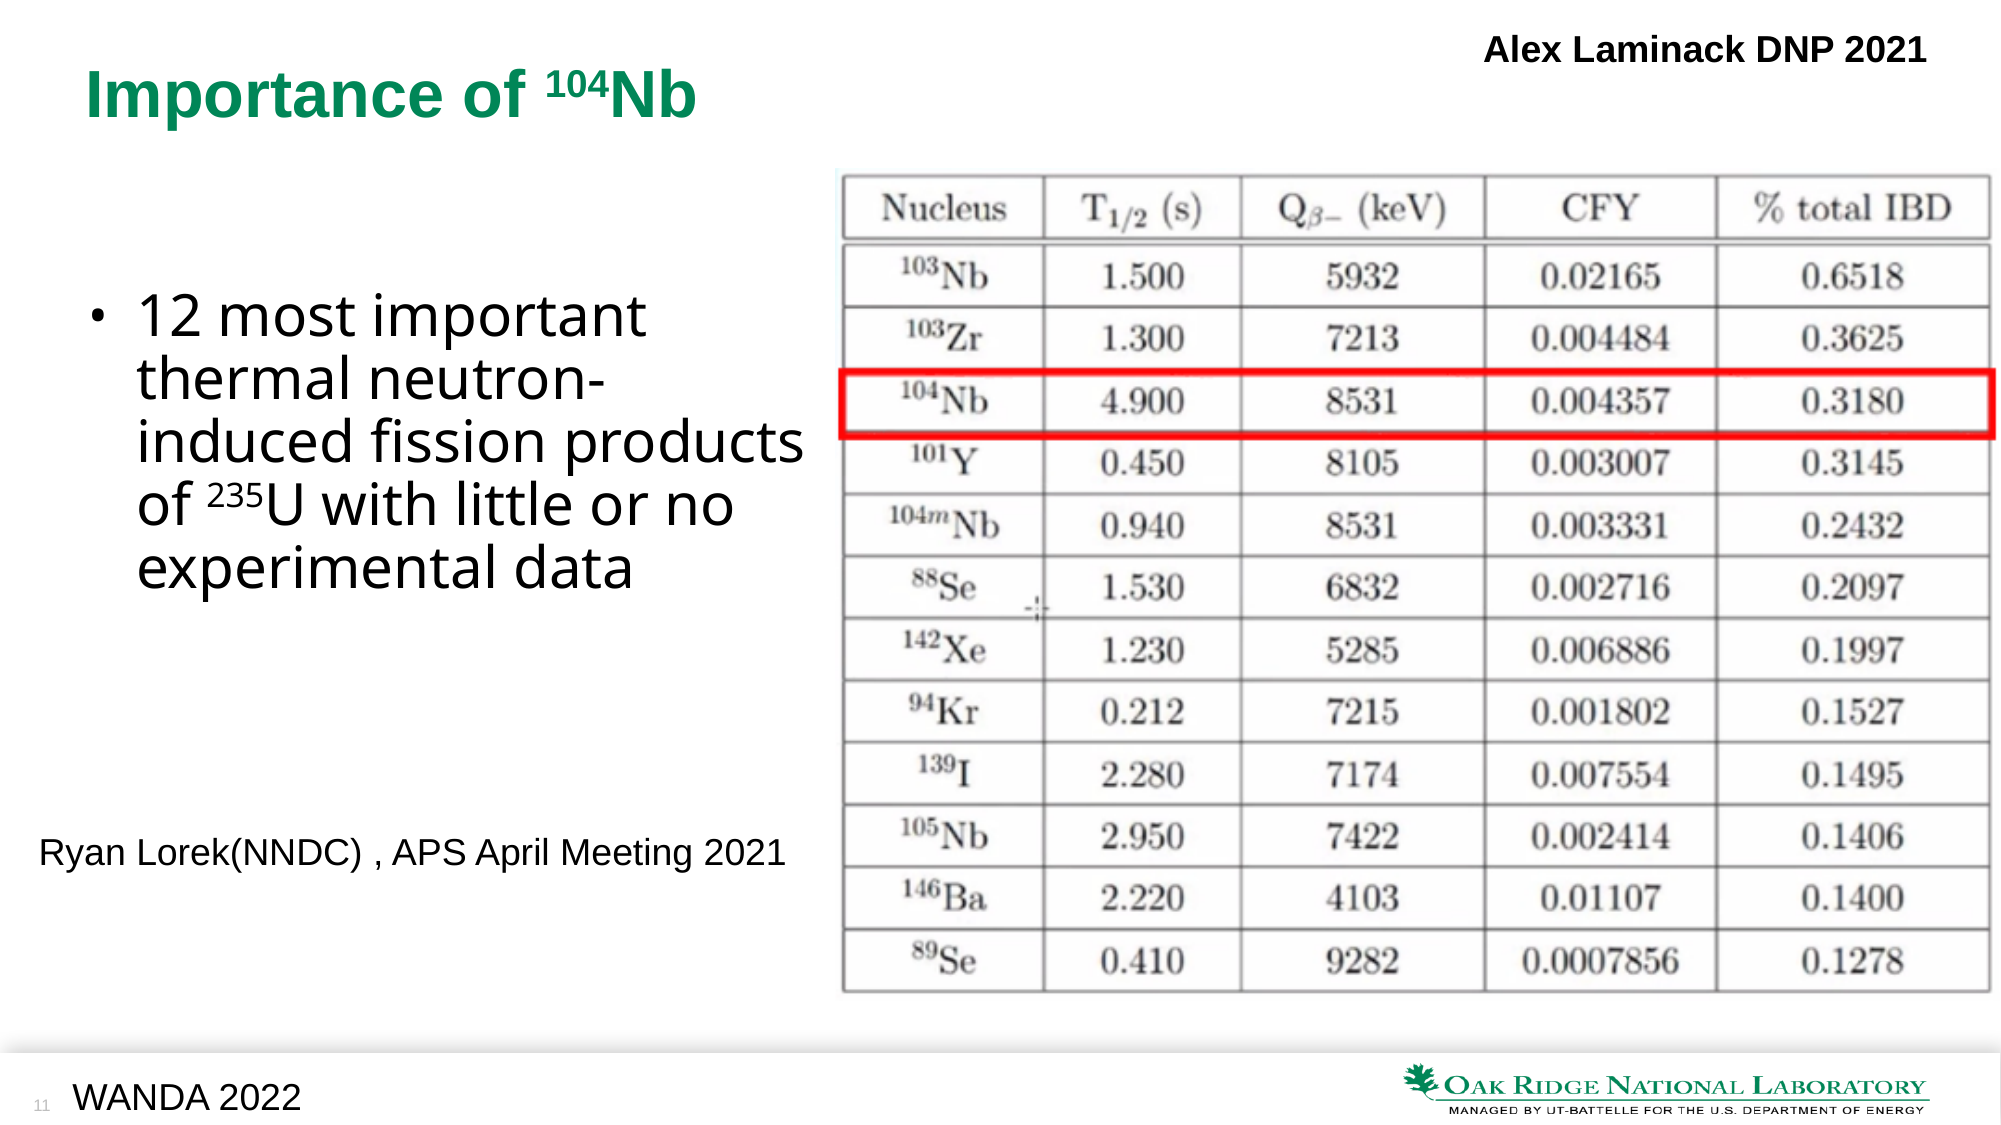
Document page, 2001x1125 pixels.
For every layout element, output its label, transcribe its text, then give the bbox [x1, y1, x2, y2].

picture [1403, 1063, 1930, 1114]
title Importance of 104Nb [70, 45, 1946, 141]
text_box WANDA 2022 [57, 1070, 317, 1125]
text_box Alex Laminack DNP 2021 [1468, 17, 1943, 77]
list 12 most important thermal neutron-induced fission products of 235U with little or no experimental data [73, 271, 830, 936]
text_box Ryan Lorek(NNDC) , APS April Meeting 2021 [23, 825, 805, 881]
picture [835, 168, 2000, 1001]
